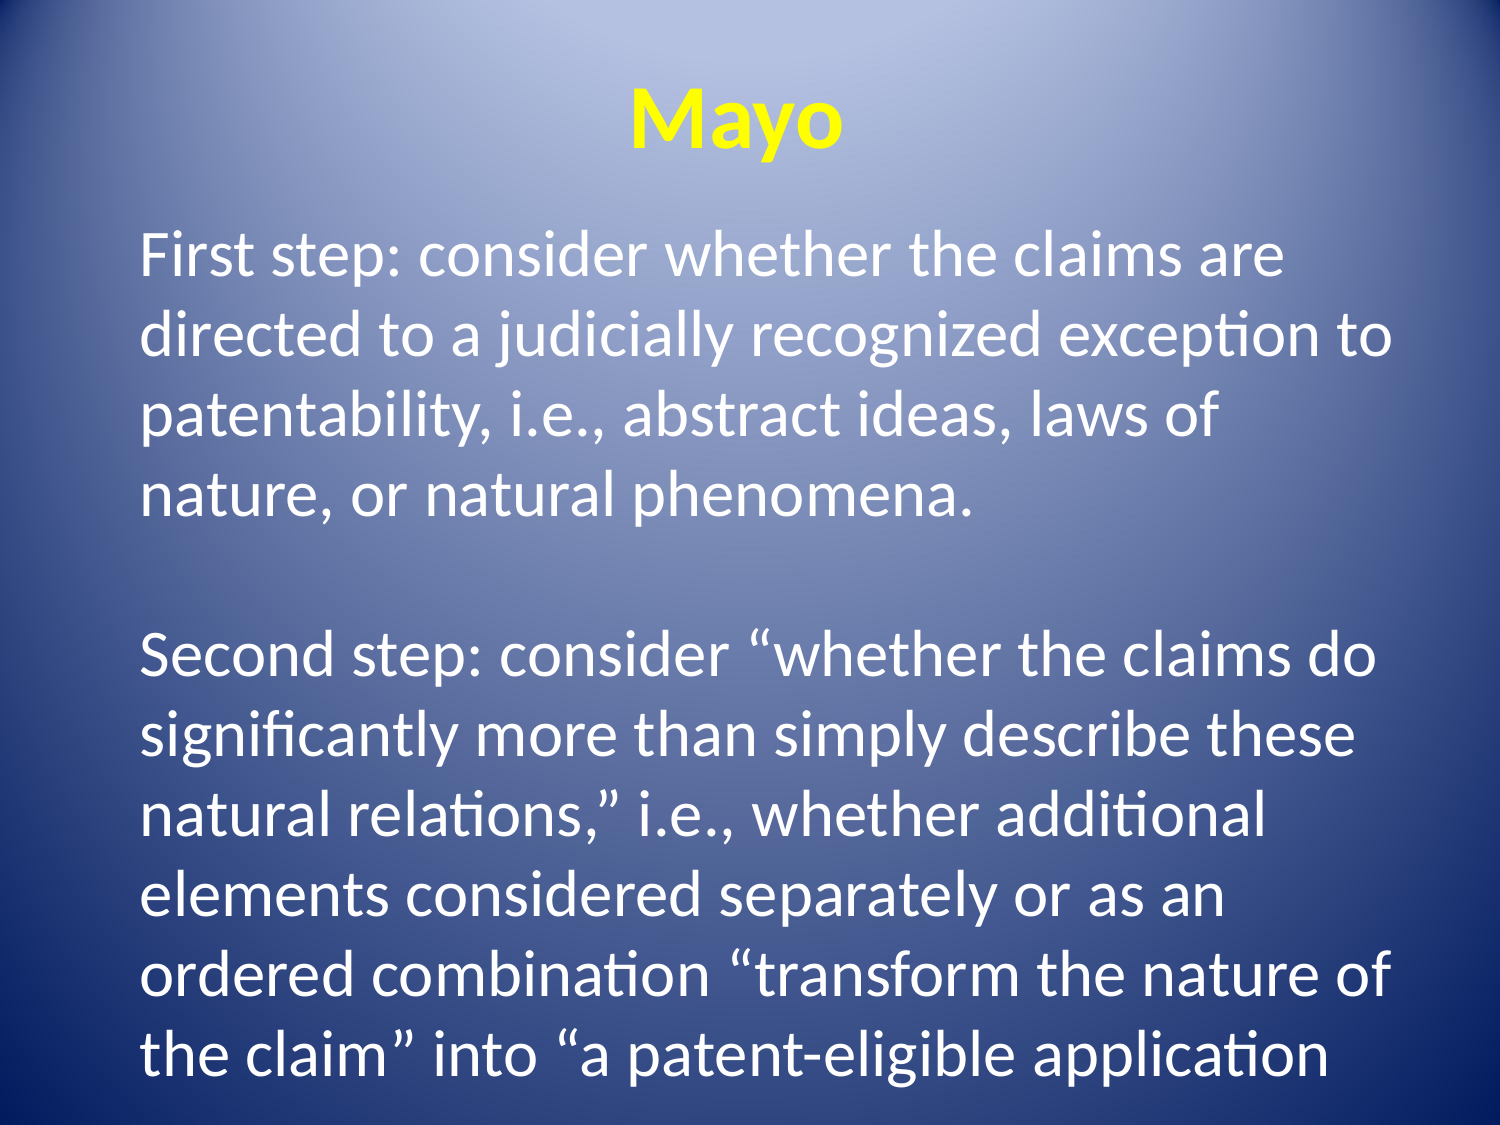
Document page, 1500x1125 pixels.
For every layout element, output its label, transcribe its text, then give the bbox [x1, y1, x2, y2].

text_box First step: consider whether the claims are directed to a judicially recognized exception to patentability, i.e., abstract ideas, laws of nature, or natural phenomena. Second step: consider “whether the claims do significantly more than simply describe these natural relations,” i.e., whether additional elements considered separately or as an ordered combination “transform the nature of the claim” into “a patent-eligible application [49, 202, 1413, 1098]
picture [0, 0, 1500, 1125]
text_box Mayo [55, 50, 1419, 175]
